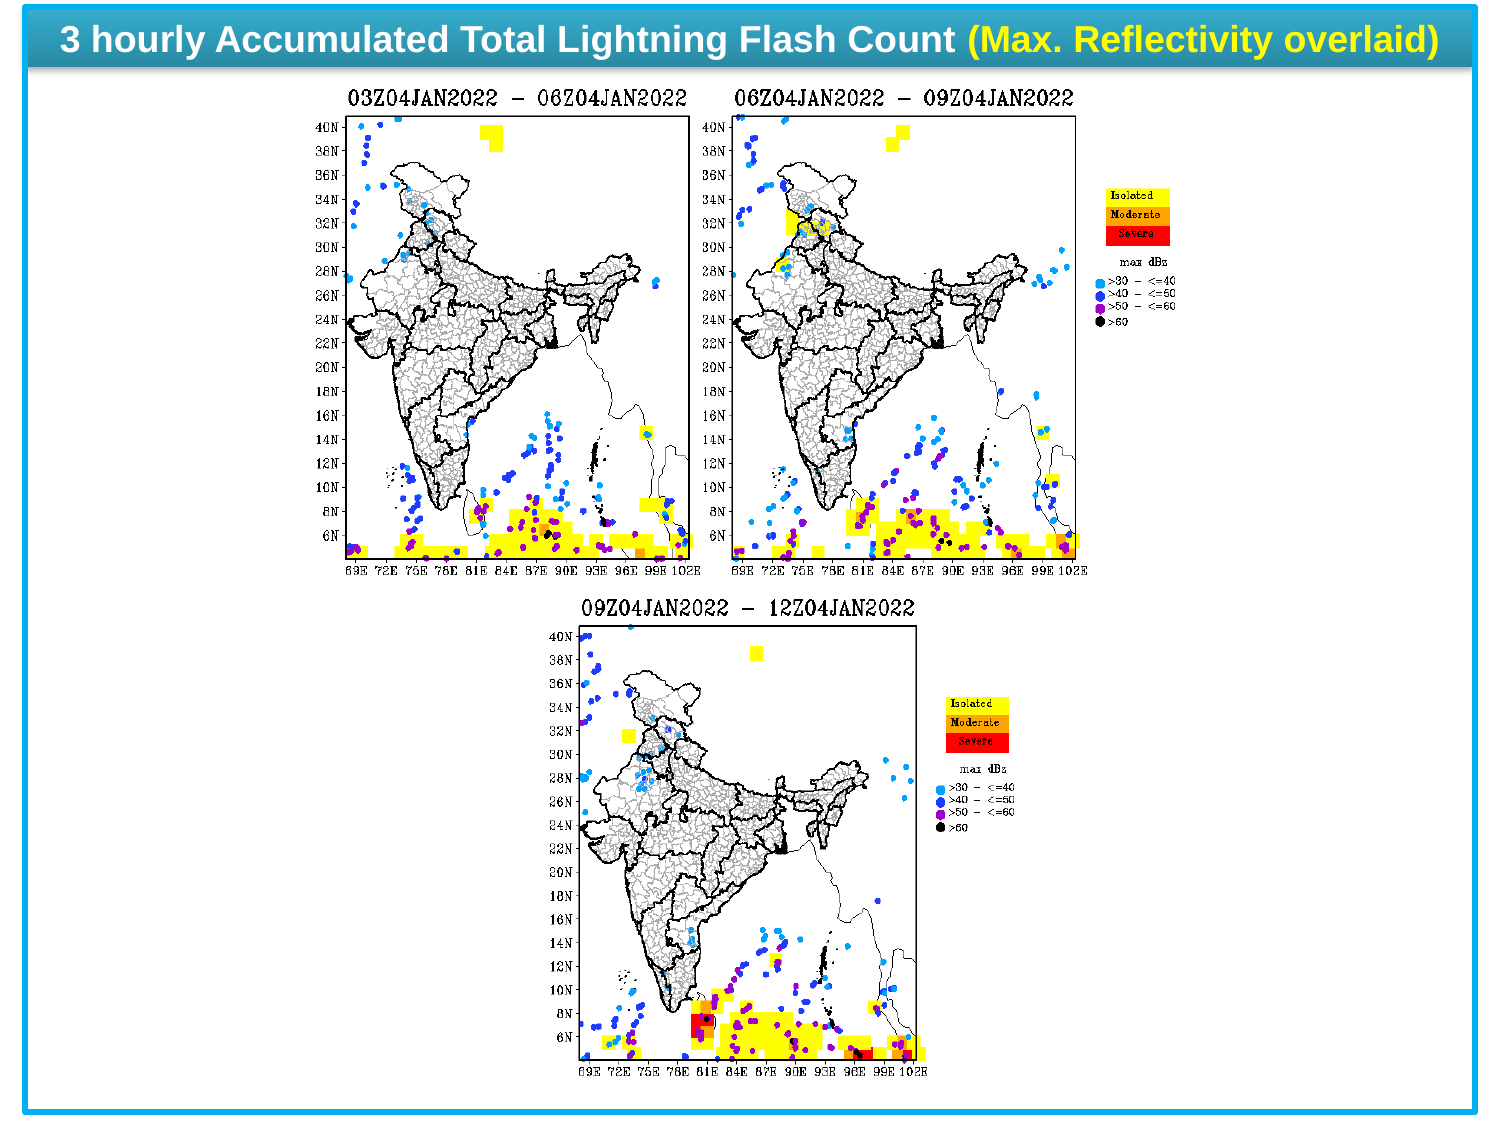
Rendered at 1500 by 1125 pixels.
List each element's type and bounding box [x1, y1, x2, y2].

picture [314, 89, 1176, 1076]
text_box [23, 5, 1477, 1114]
